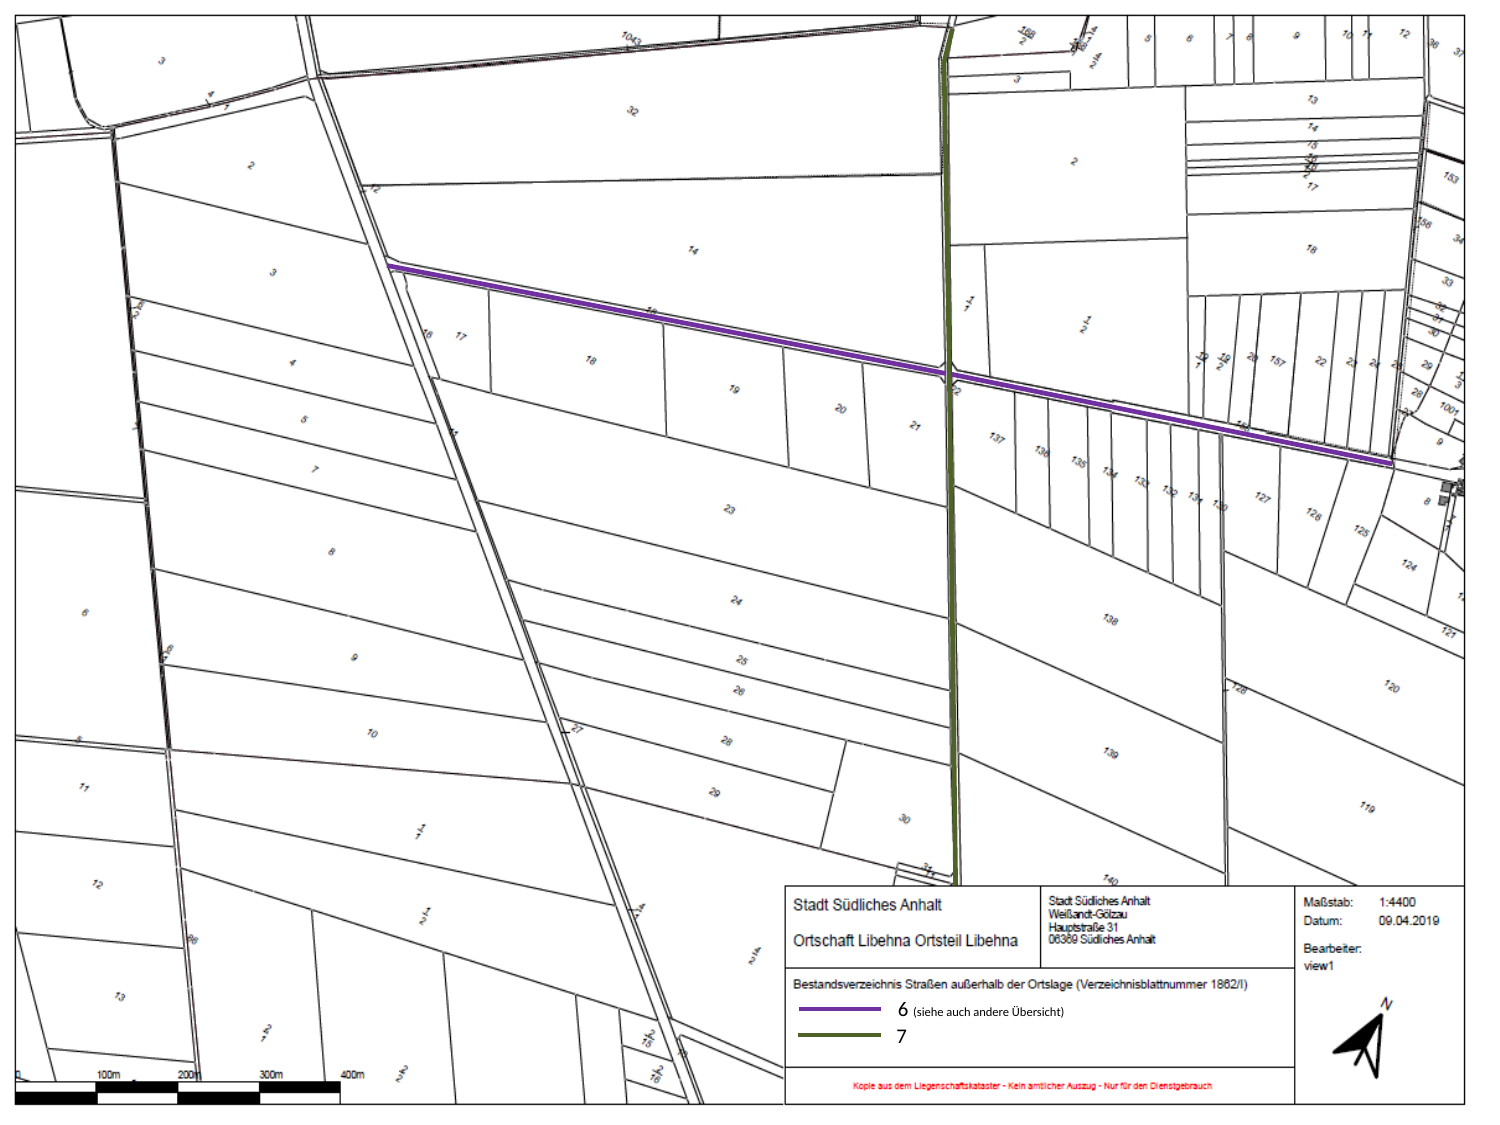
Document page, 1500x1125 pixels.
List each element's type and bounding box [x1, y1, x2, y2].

picture [0, 0, 1500, 1125]
text_box [386, 265, 943, 374]
text_box [961, 374, 1393, 465]
text_box [948, 349, 956, 886]
text_box [941, 29, 955, 63]
